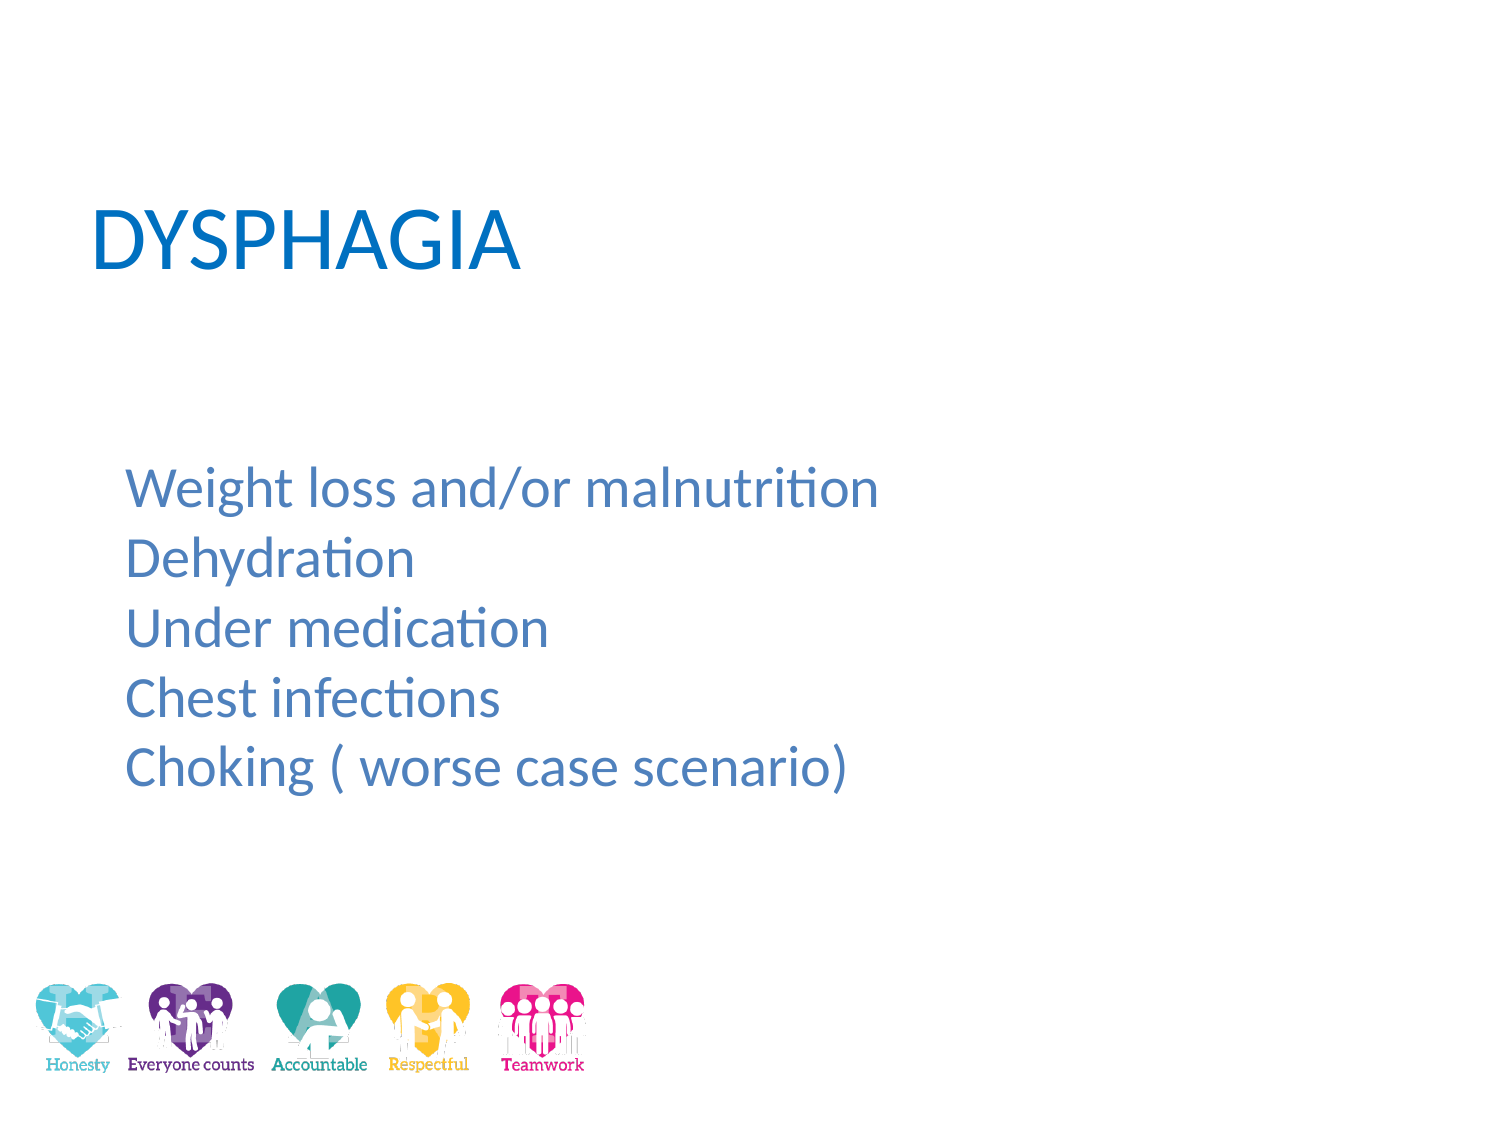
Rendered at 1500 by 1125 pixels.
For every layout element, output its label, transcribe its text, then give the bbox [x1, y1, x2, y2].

text_box Weight loss and/or malnutrition Dehydration Under medication Chest infections Choking ( worse case scenario) [110, 441, 1355, 806]
picture [34, 982, 586, 1074]
title DYSPHAGIA [75, 138, 1425, 327]
